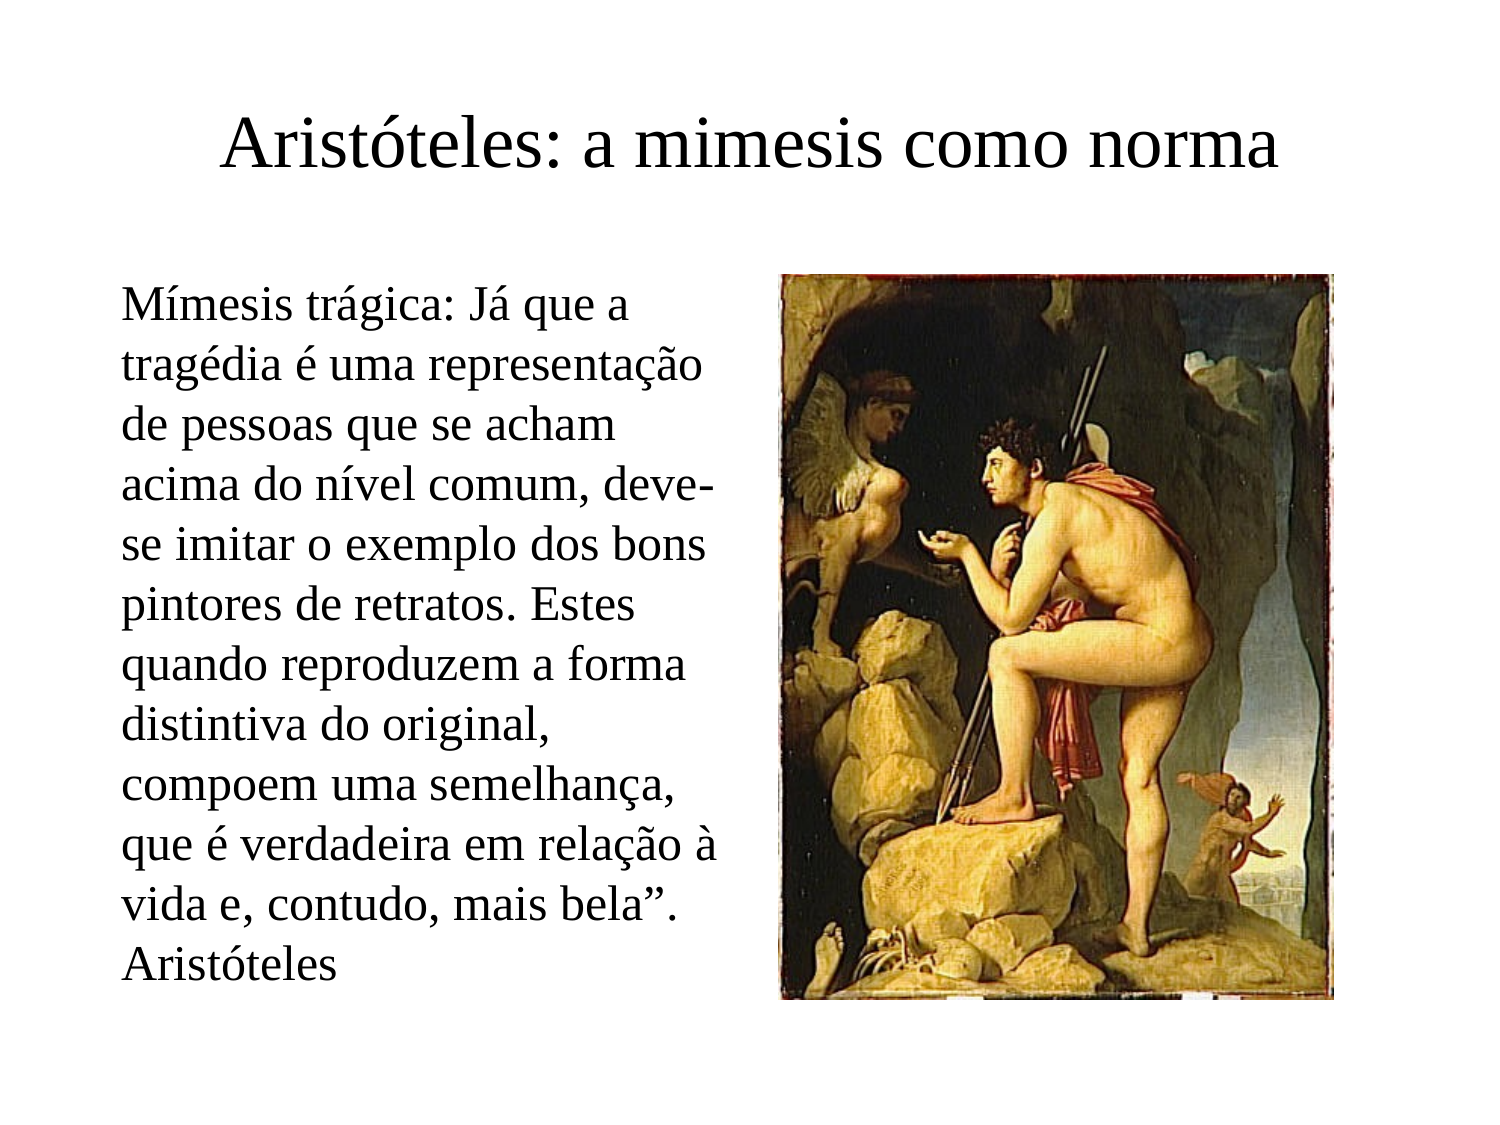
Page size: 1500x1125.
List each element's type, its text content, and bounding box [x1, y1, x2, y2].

title Aristóteles: a mimesis como norma [112, 62, 1388, 213]
list Mímesis trágica: Já que a tragédia é uma representação de pessoas que se acham acima do nível comum, deve-se imitar o exemplo dos bons pintores de retratos. Estes quando reproduzem a forma distintiva do original, compoem uma semelhança, que é verdadeira em relação à vida e, contudo, mais bela”. Aristóteles [49, 262, 751, 1038]
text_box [778, 274, 1334, 1001]
